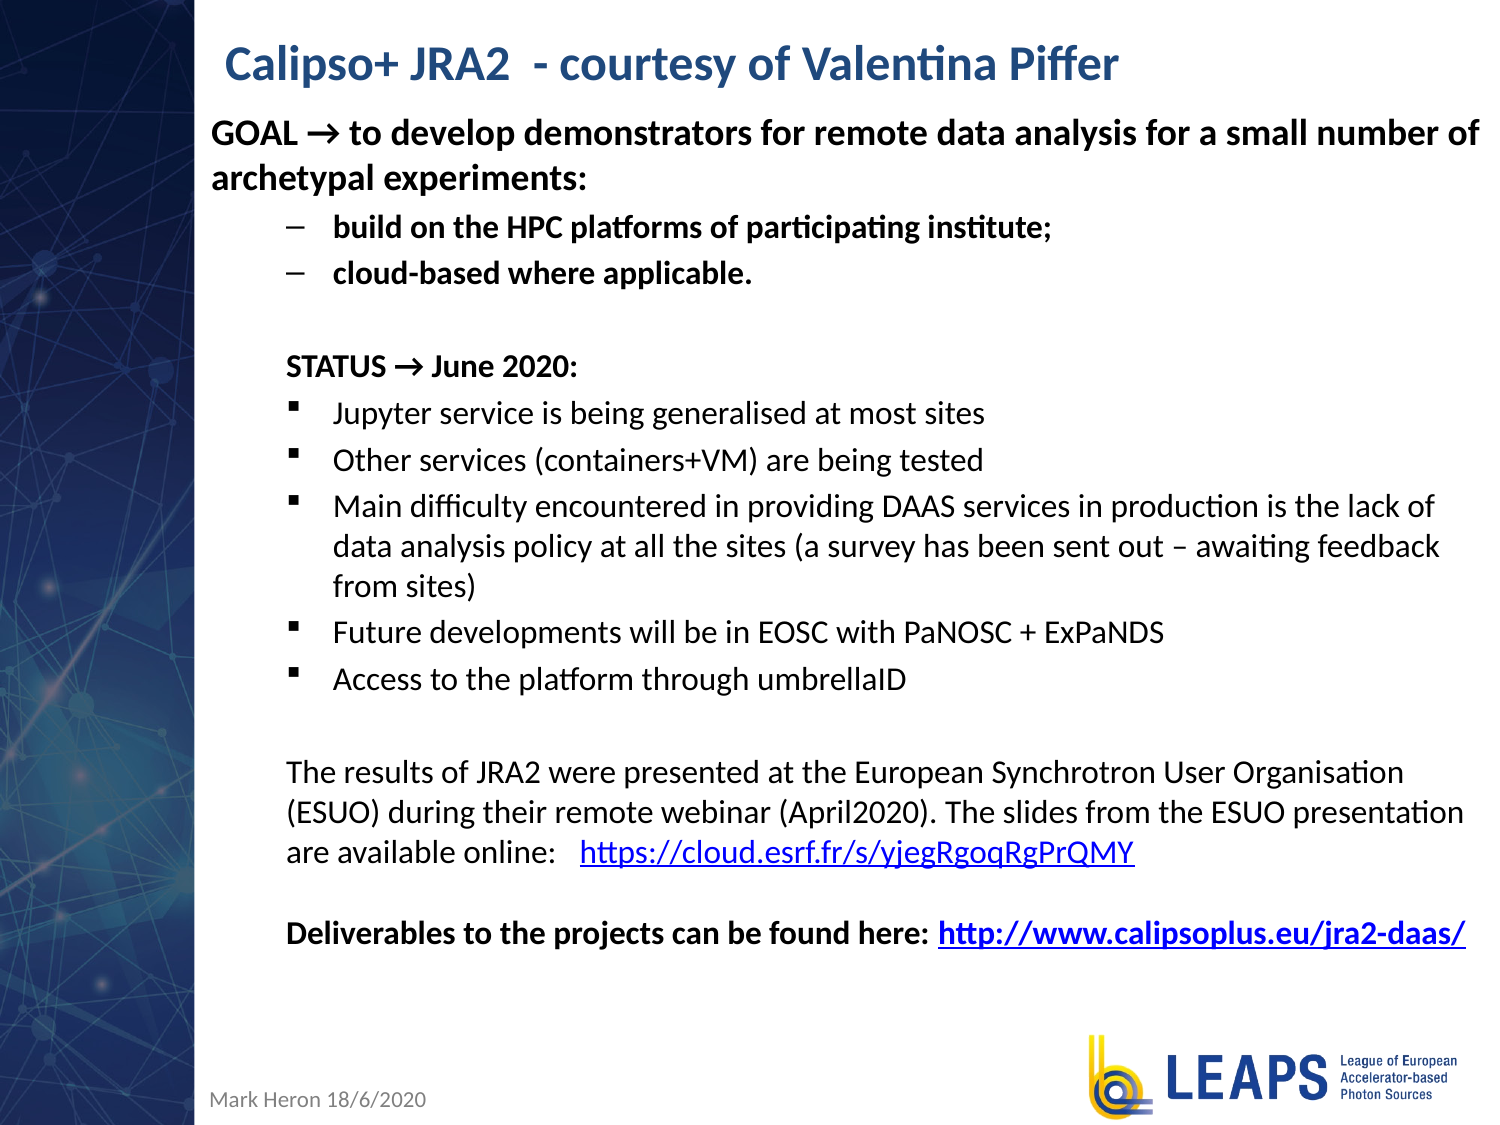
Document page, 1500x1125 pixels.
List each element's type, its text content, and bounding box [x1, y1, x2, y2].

picture [0, 0, 195, 1125]
title Calipso+ JRA2 - courtesy of Valentina Piffer [209, 23, 1382, 97]
list GOAL → to develop demonstrators for remote data analysis for a small number of archetypal experiments: build on the HPC platforms of participating institute; cloud-based where applicable. STATUS → June 2020: Jupyter service is being generalised at most sites Other services (containers+VM) are being tested Main difficulty encountered in providing DAAS services in production is the lack of data analysis policy at all the sites (a survey has been sent out – awaiting feedback from sites) Future developments will be in EOSC with PaNOSC + ExPaNDS Access to the platform through umbrellaID The results of JRA2 were presented at the European Synchrotron User Organisation (ESUO) during their remote webinar (April2020). The slides from the ESUO presentation are available online: https://cloud.esrf.fr/s/yjegRgoqRgPrQMY Deliverables to the projects can be found here: http://www.calipsoplus.eu/jra2-daas/ [195, 100, 1500, 1125]
